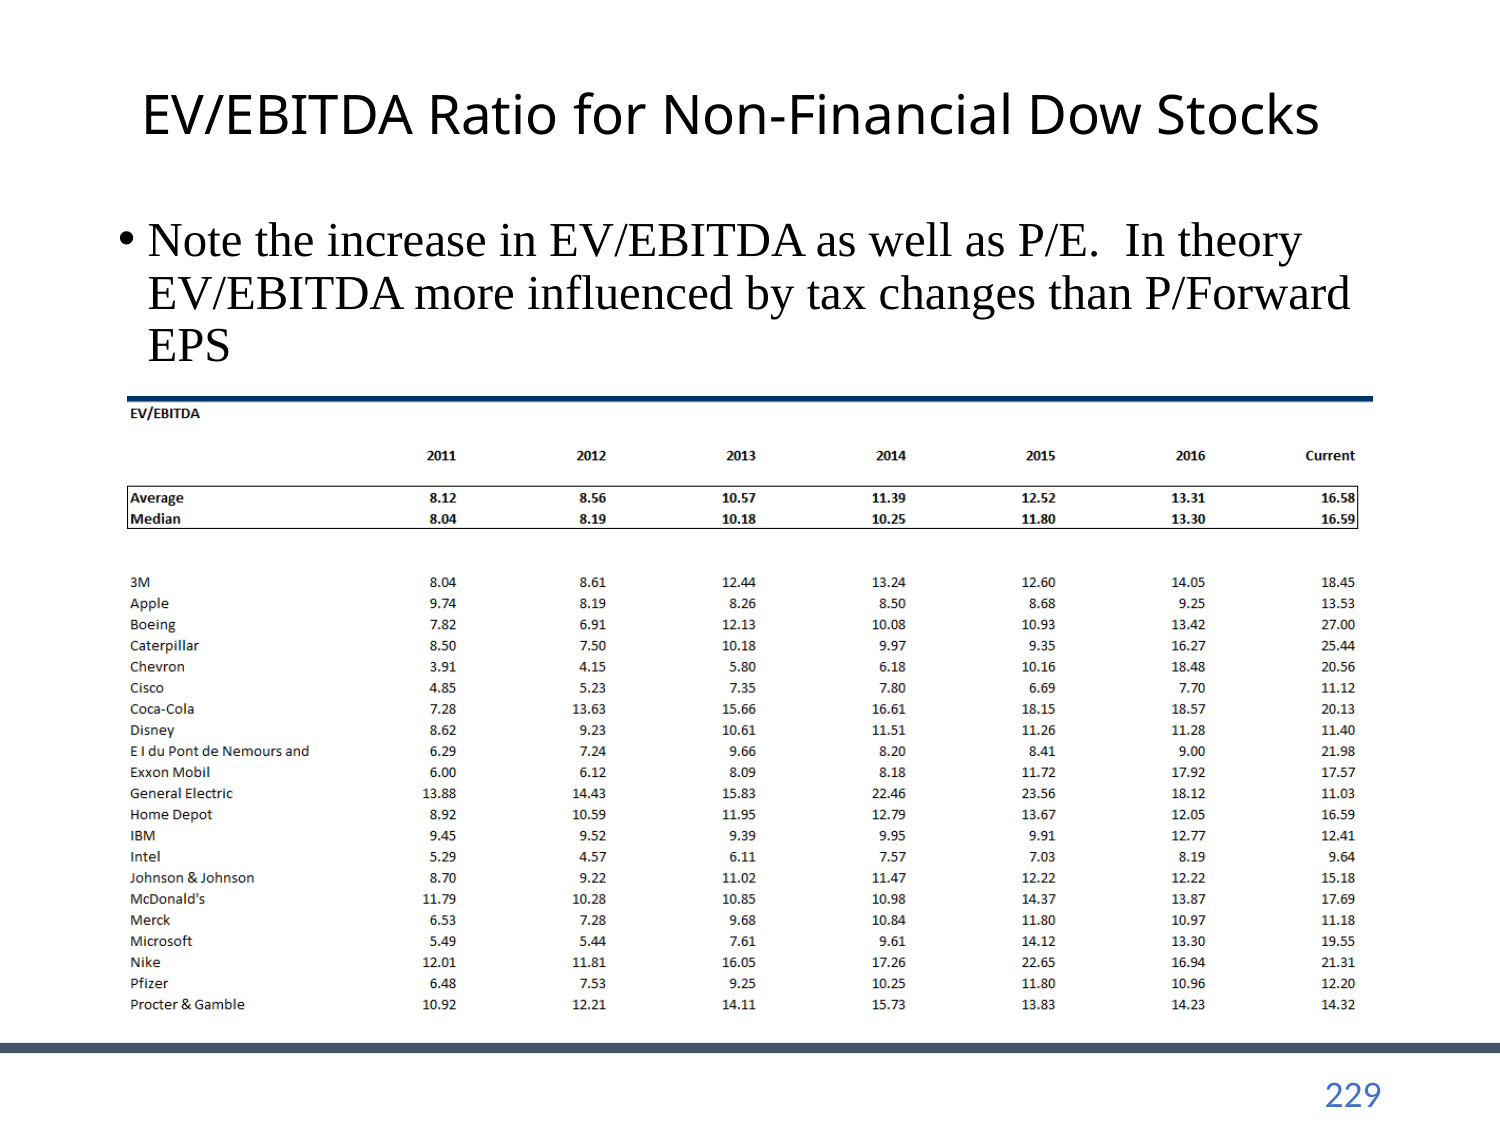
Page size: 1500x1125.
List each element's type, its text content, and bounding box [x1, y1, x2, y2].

picture [127, 396, 1373, 1022]
list Note the increase in EV/EBITDA as well as P/E. In theory EV/EBITDA more influenced by tax changes than P/Forward EPS [103, 207, 1429, 380]
slide_number 229 [1277, 1062, 1429, 1115]
title EV/EBITDA Ratio for Non-Financial Dow Stocks [103, 59, 1361, 174]
